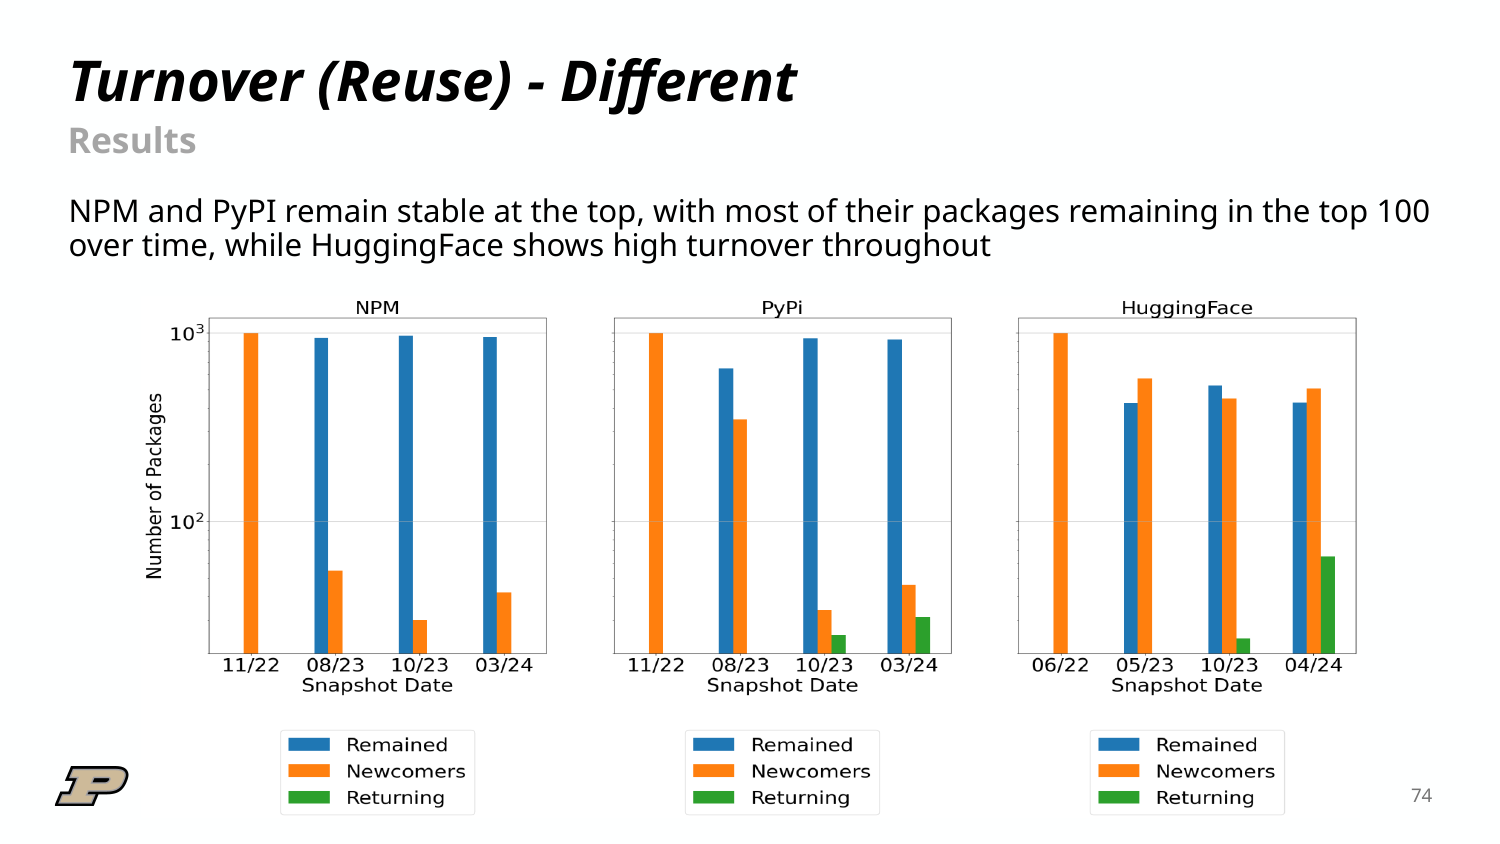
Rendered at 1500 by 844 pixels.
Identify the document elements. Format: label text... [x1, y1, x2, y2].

list Results [56, 117, 1444, 163]
picture [54, 766, 134, 806]
slide_number ‹#› [1364, 773, 1444, 819]
title Turnover (Reuse) - Different [57, 47, 1444, 117]
picture [141, 296, 1360, 820]
list NPM and PyPI remain stable at the top, with most of their packages remaining in the top 100 over time, while HuggingFace shows high turnover throughout [57, 189, 1444, 738]
